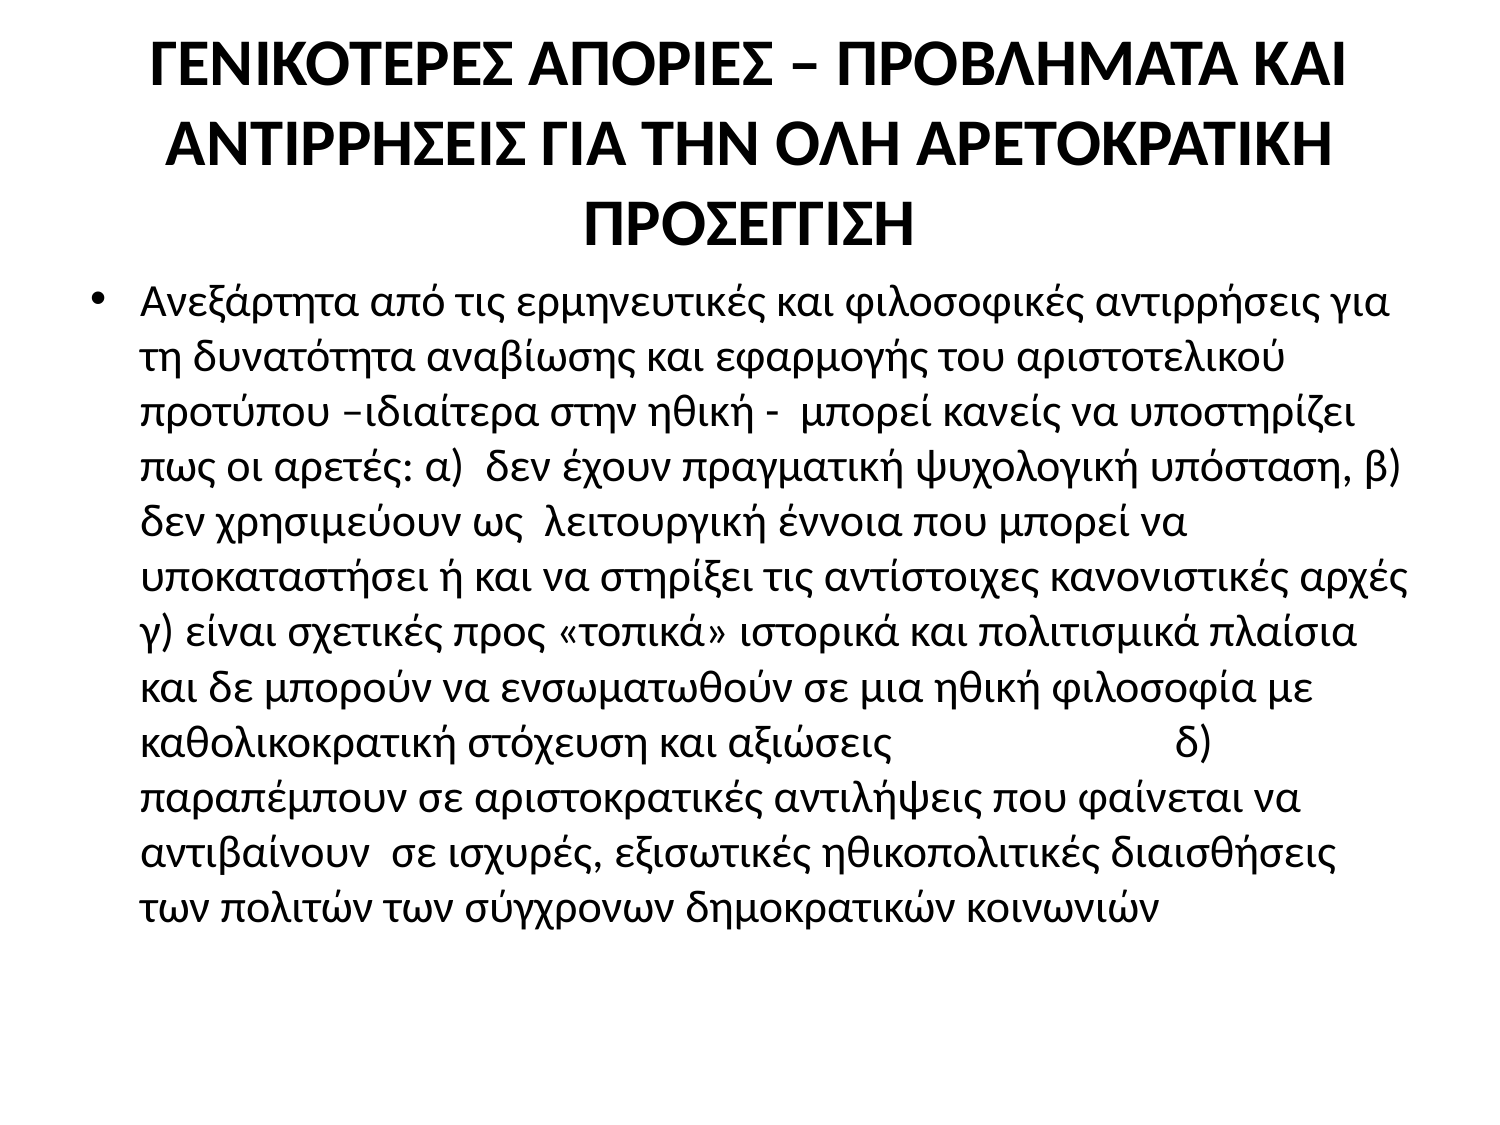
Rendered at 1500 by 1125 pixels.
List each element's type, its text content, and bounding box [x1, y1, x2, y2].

list Ανεξάρτητα από τις ερμηνευτικές και φιλοσοφικές αντιρρήσεις για τη δυνατότητα αναβίωσης και εφαρμογής του αριστοτελικού προτύπου –ιδιαίτερα στην ηθική - μπορεί κανείς να υποστηρίζει πως οι αρετές: α) δεν έχουν πραγματική ψυχολογική υπόσταση, β) δεν χρησιμεύουν ως λειτουργική έννοια που μπορεί να υποκαταστήσει ή και να στηρίξει τις αντίστοιχες κανονιστικές αρχές γ) είναι σχετικές προς «τοπικά» ιστορικά και πολιτισμικά πλαίσια και δε μπορούν να ενσωματωθούν σε μια ηθική φιλοσοφία με καθολικοκρατική στόχευση και αξιώσεις δ) παραπέμπουν σε αριστοκρατικές αντιλήψεις που φαίνεται να αντιβαίνουν σε ισχυρές, εξισωτικές ηθικοπολιτικές διαισθήσεις των πολιτών των σύγχρονων δημοκρατικών κοινωνιών [75, 262, 1425, 1005]
title ΓΕΝΙΚΟΤΕΡΕΣ ΑΠΟΡΙΕΣ – ΠΡΟΒΛΗΜΑΤΑ ΚΑΙ ΑΝΤΙΡΡΗΣΕΙΣ ΓΙΑ ΤΗΝ ΟΛΗ ΑΡΕΤΟΚΡΑΤΙΚΗ ΠΡΟΣΕΓΓΙΣΗ [75, 45, 1425, 233]
